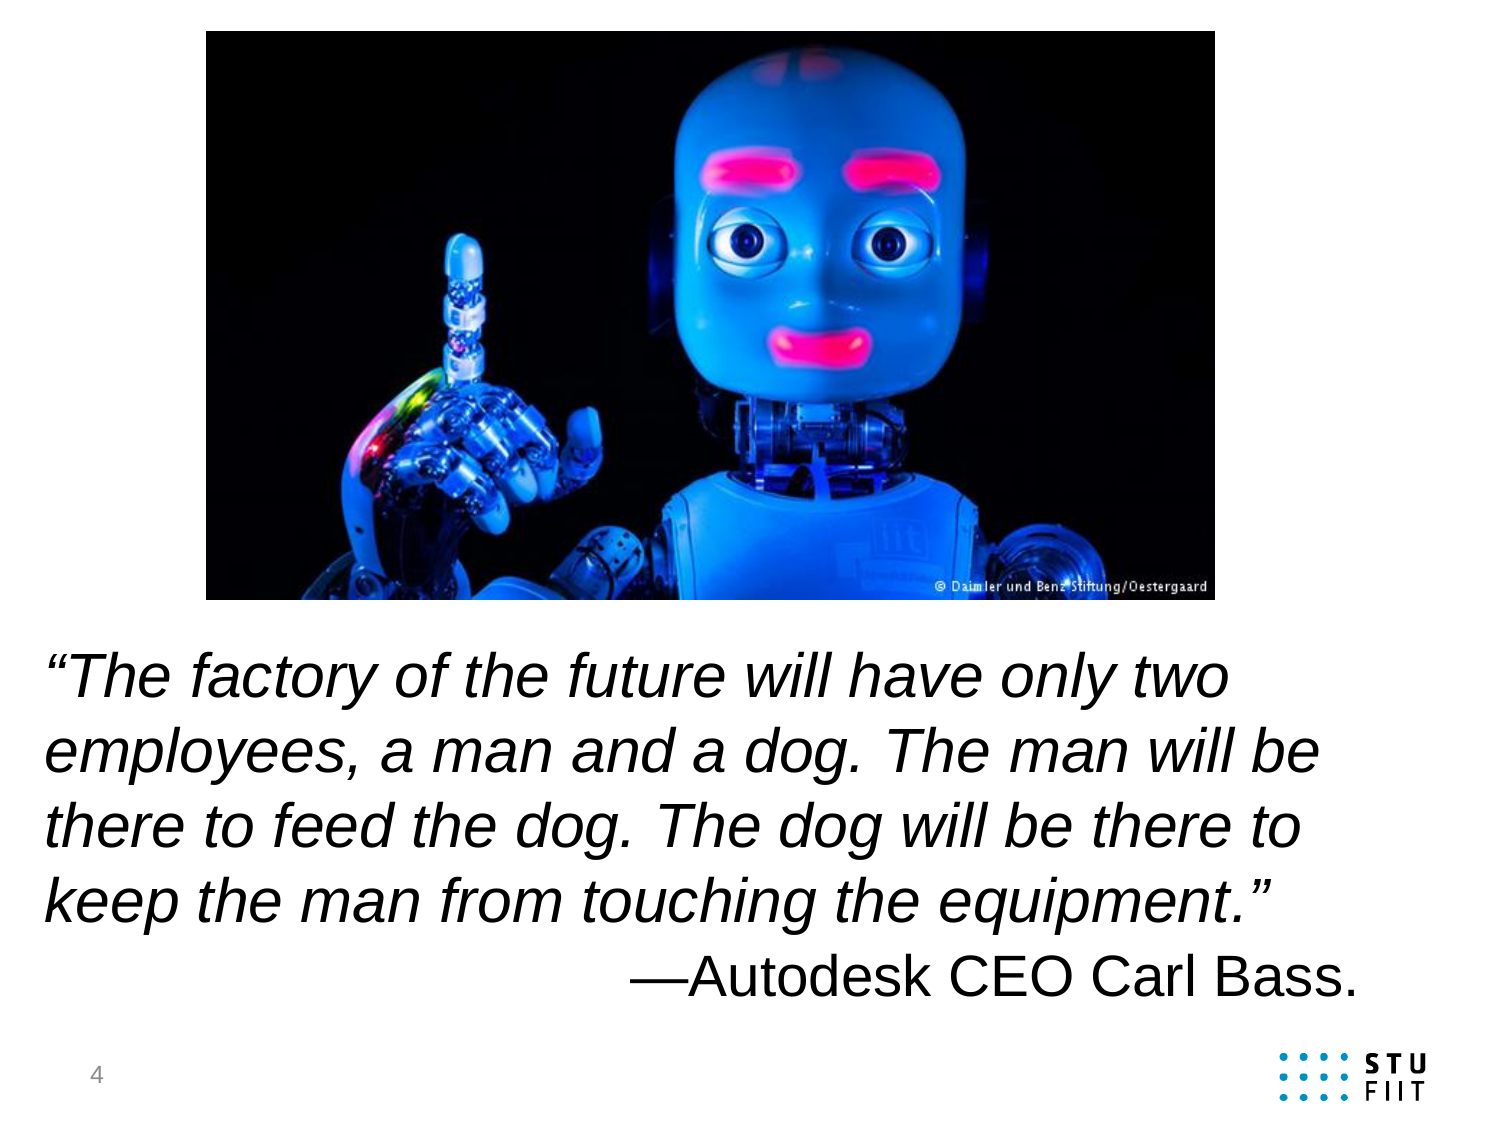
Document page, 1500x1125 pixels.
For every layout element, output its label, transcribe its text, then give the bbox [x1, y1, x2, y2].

picture [206, 31, 1215, 600]
picture [1269, 1045, 1436, 1118]
slide_number 4 [75, 1043, 425, 1104]
title “The factory of the future will have only two employees, a man and a dog. The man will be there to feed the dog. The dog will be there to keep the man from touching the equipment.” —Autodesk CEO Carl Bass. [29, 600, 1447, 1044]
